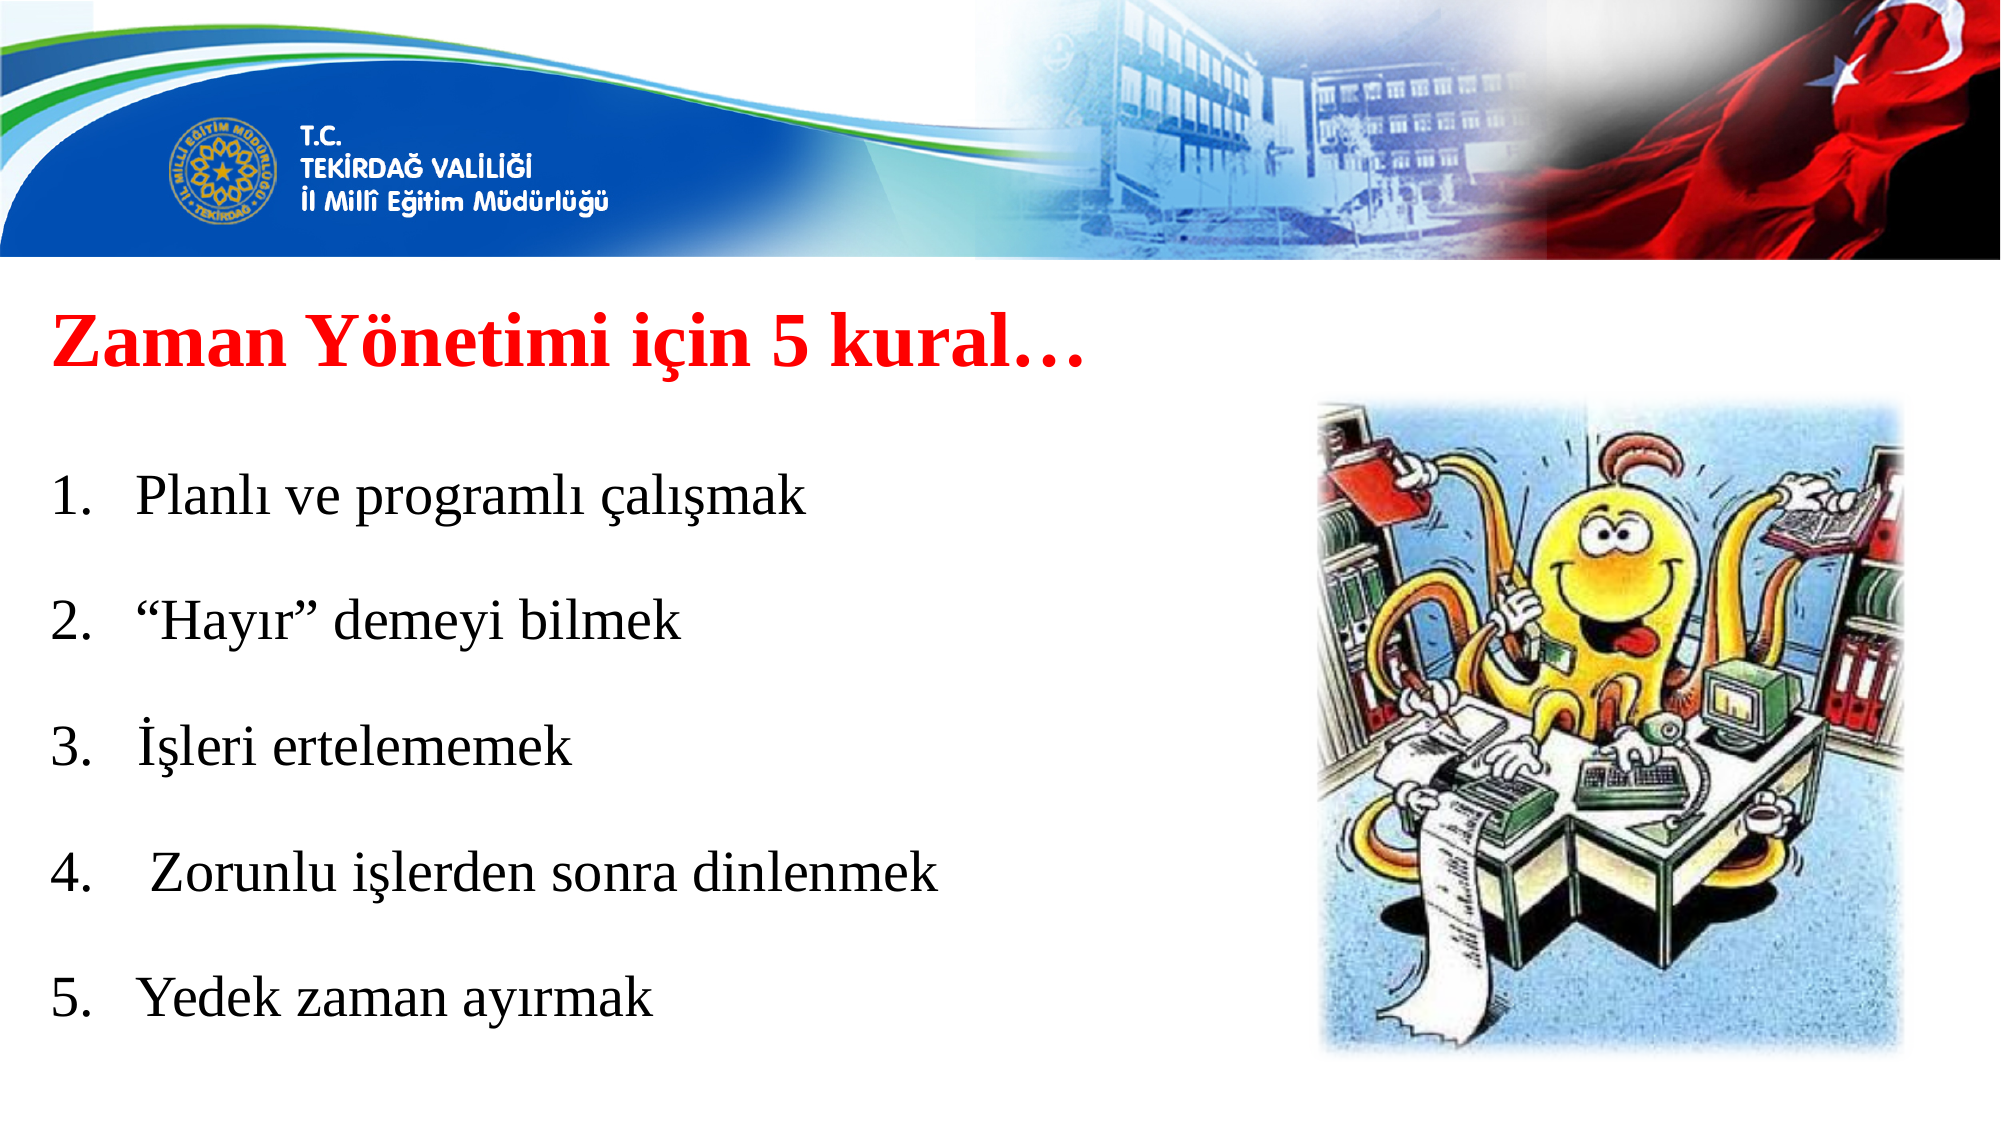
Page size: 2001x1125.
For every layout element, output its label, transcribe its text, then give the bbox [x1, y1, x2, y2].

picture [0, 0, 2001, 1125]
title Zaman Yönetimi için 5 kural… [35, 290, 1239, 391]
list Planlı ve programlı çalışmak “Hayır” demeyi bilmek 3. İşleri ertelememek Zorunlu işlerden sonra dinlenmek 5. Yedek zaman ayırmak [35, 413, 1299, 1102]
